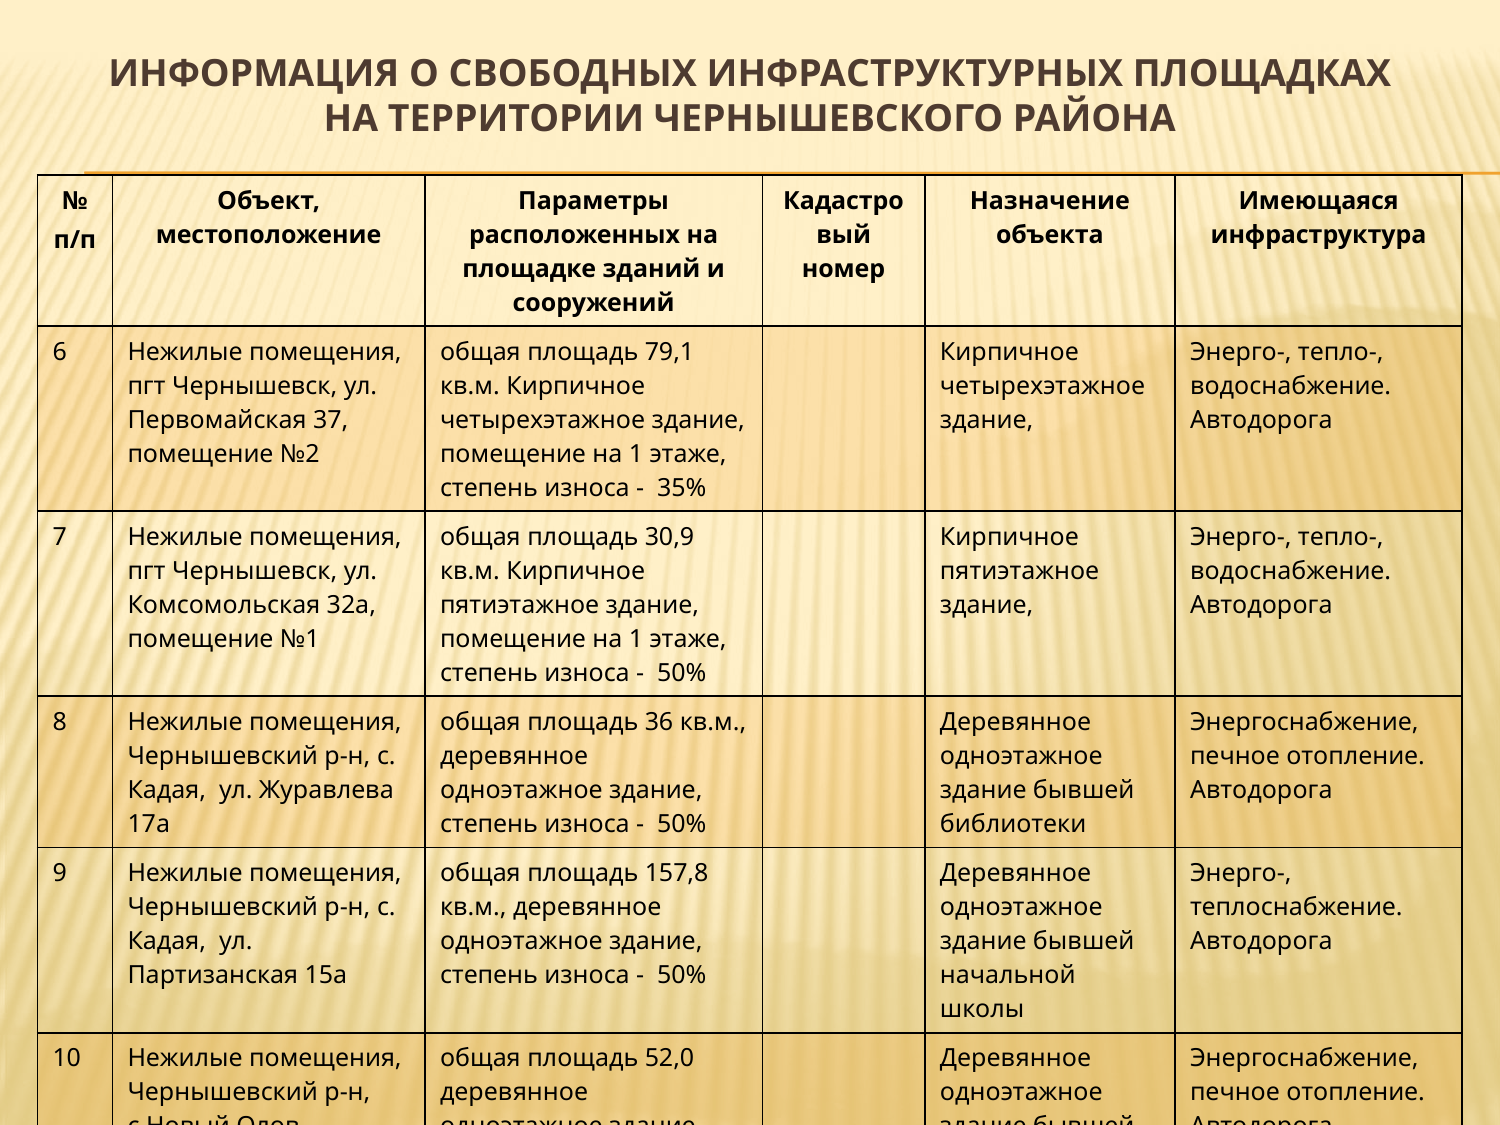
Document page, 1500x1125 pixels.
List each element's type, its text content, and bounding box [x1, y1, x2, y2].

table_cell Деревянное одноэтажное здание бывшей начальной школы [926, 848, 1174, 1032]
table_cell [763, 1034, 924, 1125]
table_cell Нежилые помещения, пгт Чернышевск, ул. Комсомольская 32а, помещение №1 [113, 512, 424, 695]
table_cell общая площадь 157,8 кв.м., деревянное одноэтажное здание, степень износа - 50% [426, 848, 762, 1032]
table_cell 9 [38, 848, 112, 1032]
table_cell 7 [38, 512, 112, 695]
table_cell 10 [38, 1034, 112, 1125]
table_cell Нежилые помещения, Чернышевский р-н, с.Новый Олов, ул.Погодаева, 45 [113, 1034, 424, 1125]
table_cell общая площадь 36 кв.м., деревянное одноэтажное здание, степень износа - 50% [426, 697, 762, 847]
table_cell общая площадь 52,0 деревянное одноэтажное здание, степень износа - 70% [426, 1034, 762, 1125]
table_header Назначение объекта [926, 176, 1174, 325]
table_cell Энерго-, тепло-, водоснабжение. Автодорога [1176, 512, 1461, 695]
table_cell Энергоснабжение, печное отопление. Автодорога [1176, 697, 1461, 847]
table_header Параметры расположенных на площадке зданий и сооружений [426, 176, 762, 325]
table_cell 8 [38, 697, 112, 847]
table_cell Кирпичное пятиэтажное здание, [926, 512, 1174, 695]
table_header № п/п [38, 176, 112, 325]
table_cell Энергоснабжение, печное отопление. Автодорога [1176, 1034, 1461, 1125]
table_header Имеющаяся инфраструктура [1176, 176, 1461, 325]
table_cell [763, 327, 924, 510]
table_cell общая площадь 30,9 кв.м. Кирпичное пятиэтажное здание, помещение на 1 этаже, степень износа - 50% [426, 512, 762, 695]
table_cell общая площадь 79,1 кв.м. Кирпичное четырехэтажное здание, помещение на 1 этаже, степень износа - 35% [426, 327, 762, 510]
table_cell Деревянное одноэтажное здание бывшей администрации [926, 1034, 1174, 1125]
table_cell 6 [38, 327, 112, 510]
table_cell Энерго-, теплоснабжение. Автодорога [1176, 848, 1461, 1032]
table_cell [763, 697, 924, 847]
title Информация о СВОБОДНЫХ ИНФРАСТРУКТУРНЫХ Площадках на территории Чернышевского района [75, 37, 1425, 150]
table_header Кадастровый номер [763, 176, 924, 325]
table_cell Энерго-, тепло-, водоснабжение. Автодорога [1176, 327, 1461, 510]
table_cell Нежилые помещения, пгт Чернышевск, ул. Первомайская 37, помещение №2 [113, 327, 424, 510]
table_cell Нежилые помещения, Чернышевский р-н, с. Кадая, ул. Партизанская 15а [113, 848, 424, 1032]
table_cell [763, 512, 924, 695]
table_cell Деревянное одноэтажное здание бывшей библиотеки [926, 697, 1174, 847]
table_header Объект, местоположение [113, 176, 424, 325]
table_cell Кирпичное четырехэтажное здание, [926, 327, 1174, 510]
table_cell Нежилые помещения, Чернышевский р-н, с. Кадая, ул. Журавлева 17а [113, 697, 424, 847]
table_cell [763, 848, 924, 1032]
